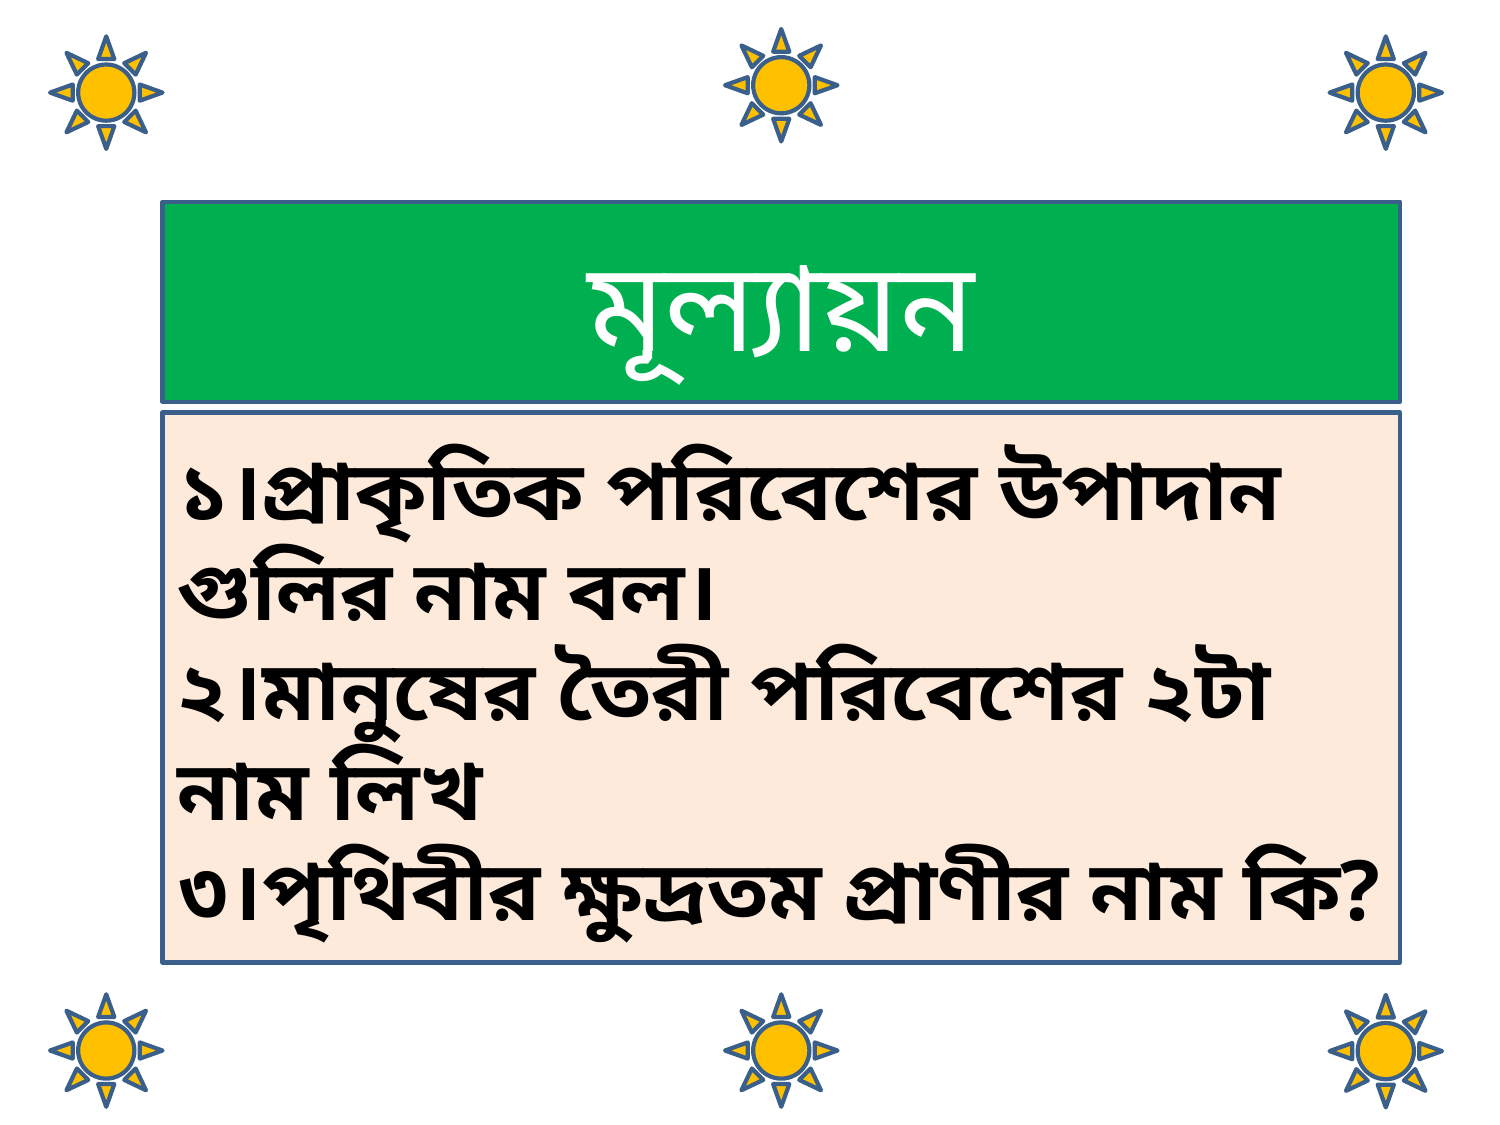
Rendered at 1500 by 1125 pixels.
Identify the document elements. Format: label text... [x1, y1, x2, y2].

text_box [1375, 124, 1396, 151]
text_box [47, 1040, 75, 1061]
text_box [1327, 34, 1445, 135]
text_box মূল্যায়ন [160, 200, 1402, 404]
text_box [96, 124, 117, 151]
text_box [739, 992, 840, 1109]
text_box [722, 1040, 750, 1061]
text_box ১।প্রাকৃতিক পরিবেশের উপাদান গুলির নাম বল। ২।মানুষের তৈরী পরিবেশের ২টা নাম লিখ ৩।পৃথিবীর ক্ষুদ্রতম প্রাণীর নাম কি? [160, 410, 1402, 965]
text_box [1327, 992, 1445, 1110]
text_box [64, 992, 165, 1109]
text_box [47, 82, 75, 103]
text_box [64, 34, 165, 135]
text_box [722, 75, 750, 96]
text_box [771, 26, 792, 54]
text_box [739, 43, 840, 144]
